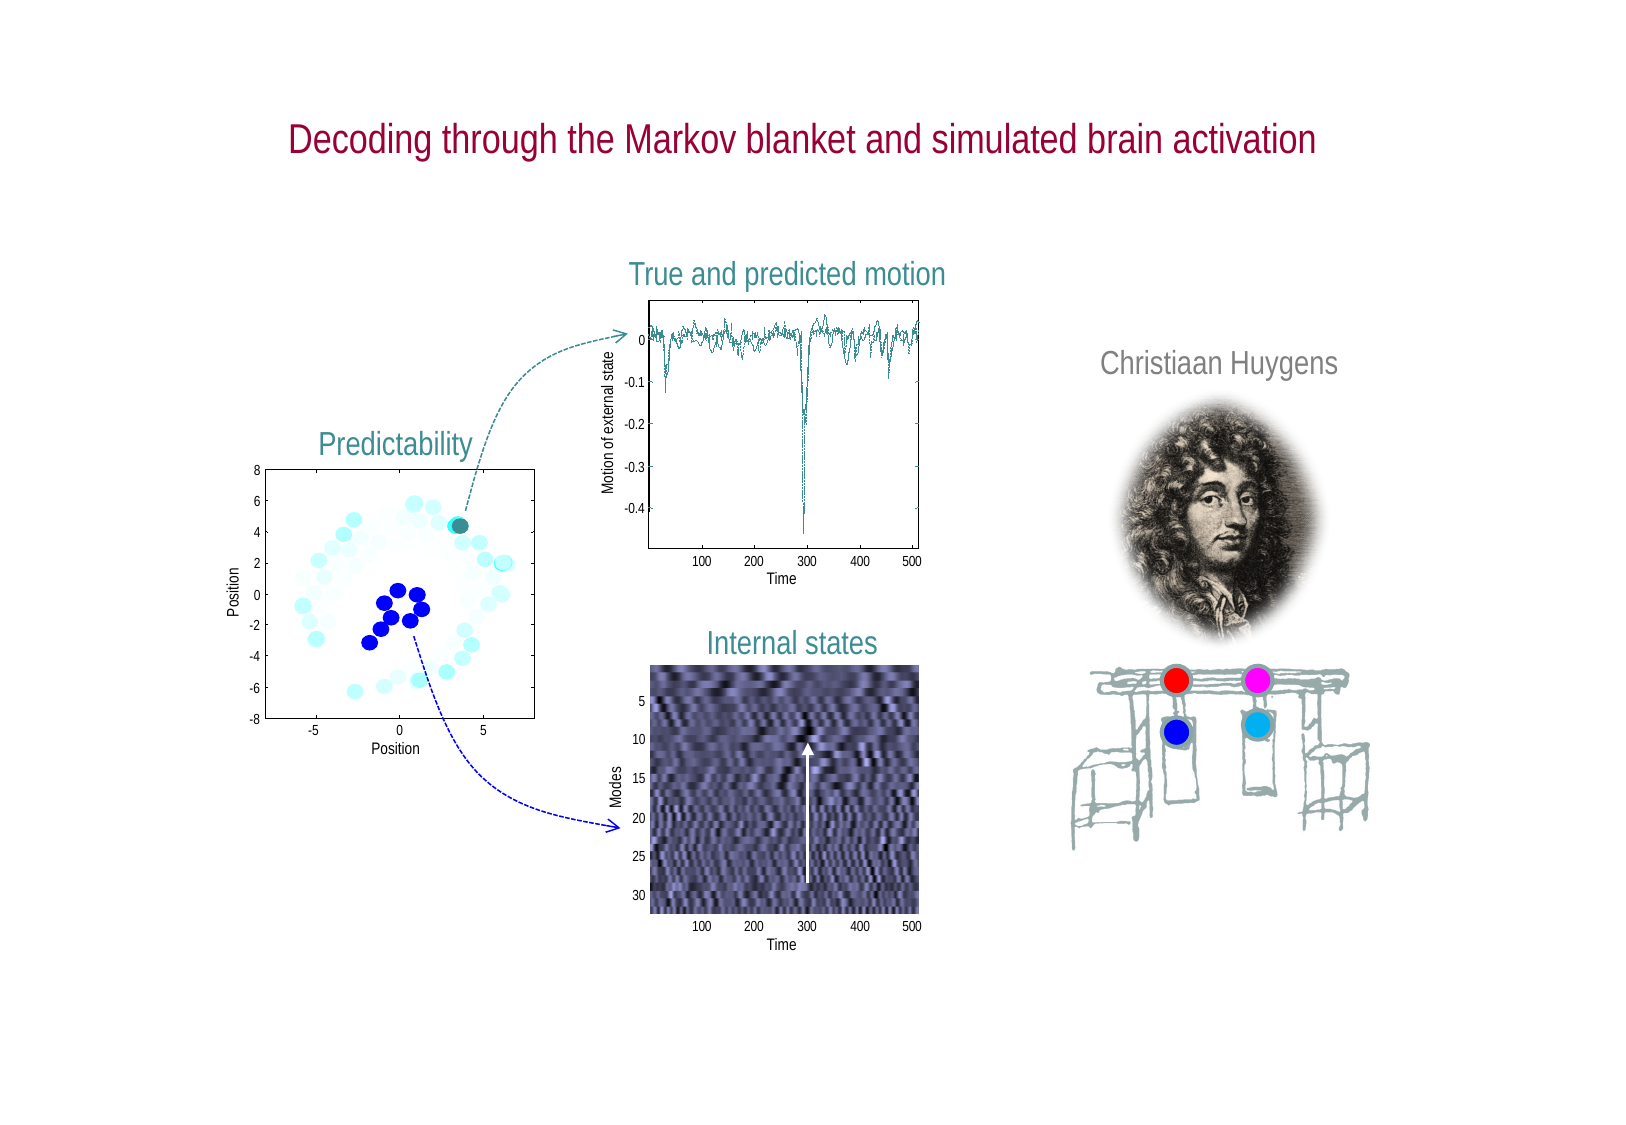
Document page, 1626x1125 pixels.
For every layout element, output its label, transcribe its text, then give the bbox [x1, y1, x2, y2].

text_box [221, 252, 956, 954]
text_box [1065, 333, 1374, 852]
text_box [1161, 665, 1273, 748]
text_box Decoding through the Markov blanket and simulated brain activation [288, 112, 1317, 163]
